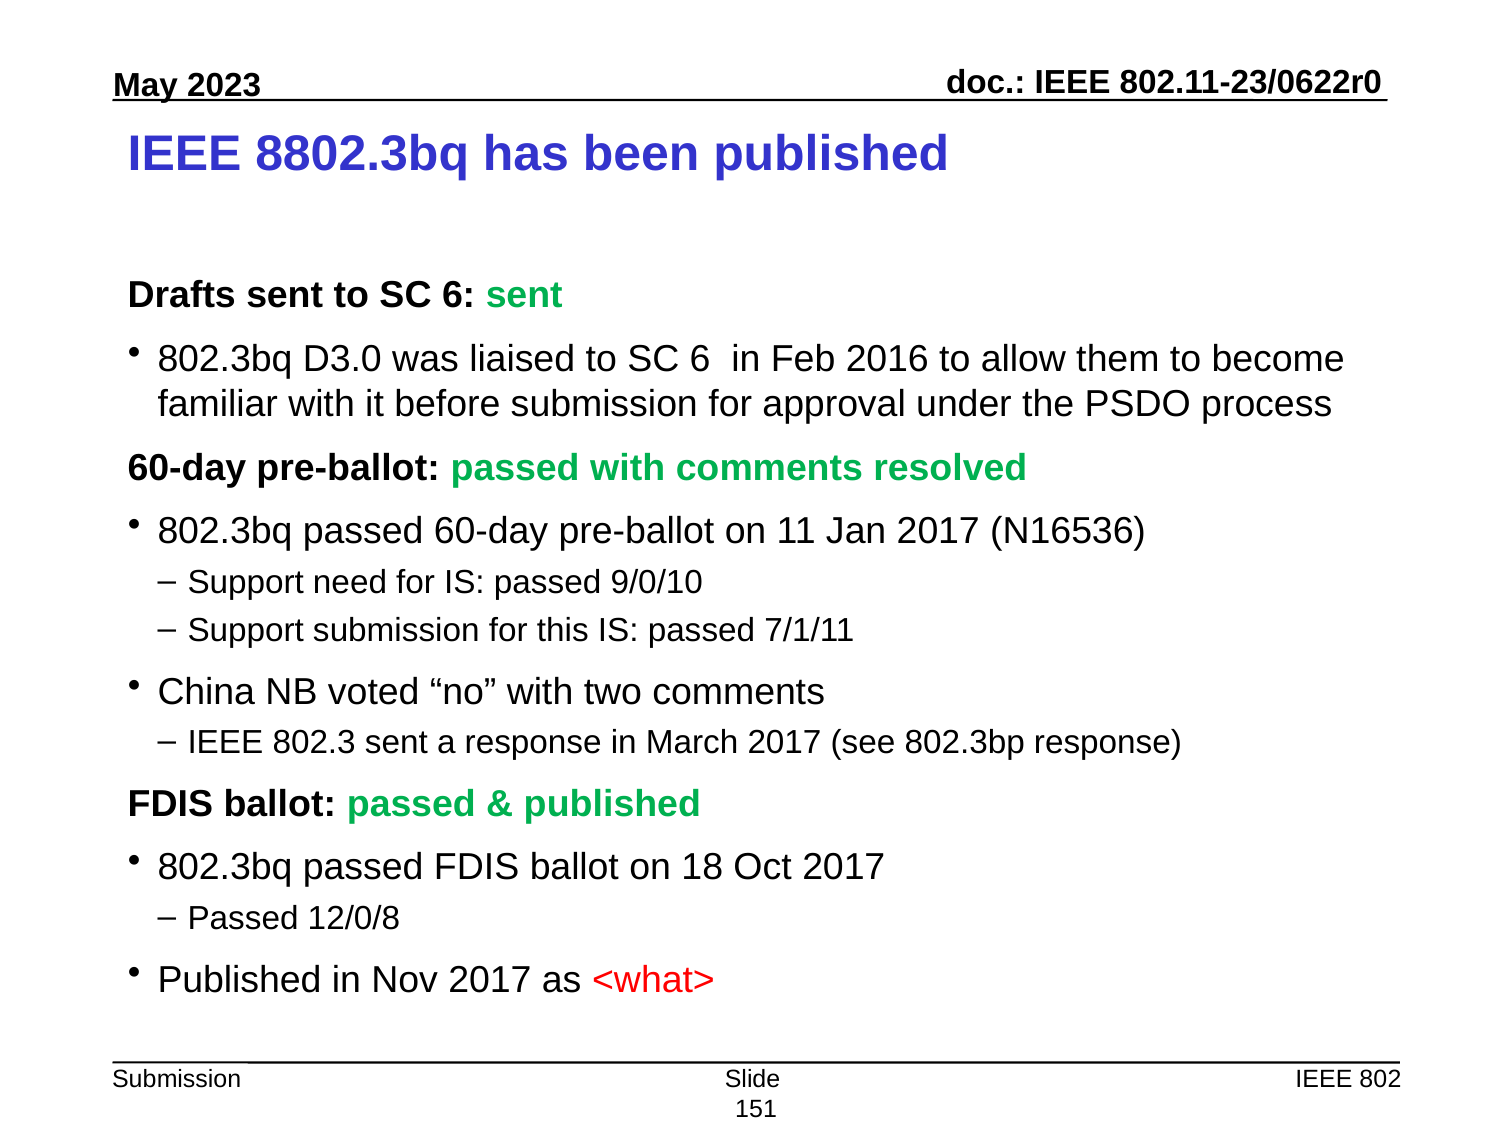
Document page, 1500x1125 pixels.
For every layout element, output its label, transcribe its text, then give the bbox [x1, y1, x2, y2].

title IEEE 8802.3bq has been published [112, 112, 1388, 262]
slide_number Slide 151 [709, 1061, 803, 1093]
footer IEEE 802 [1183, 1061, 1402, 1093]
list Drafts sent to SC 6: sent 802.3bq D3.0 was liaised to SC 6 in Feb 2016 to allow them to become familiar with it before submission for approval under the PSDO process 60-day pre-ballot: passed with comments resolved 802.3bq passed 60-day pre-ballot on 11 Jan 2017 (N16536) Support need for IS: passed 9/0/10 Support submission for this IS: passed 7/1/11 China NB voted “no” with two comments IEEE 802.3 sent a response in March 2017 (see 802.3bp response) FDIS ballot: passed & published 802.3bq passed FDIS ballot on 18 Oct 2017 Passed 12/0/8 Published in Nov 2017 as <what> [112, 262, 1388, 938]
